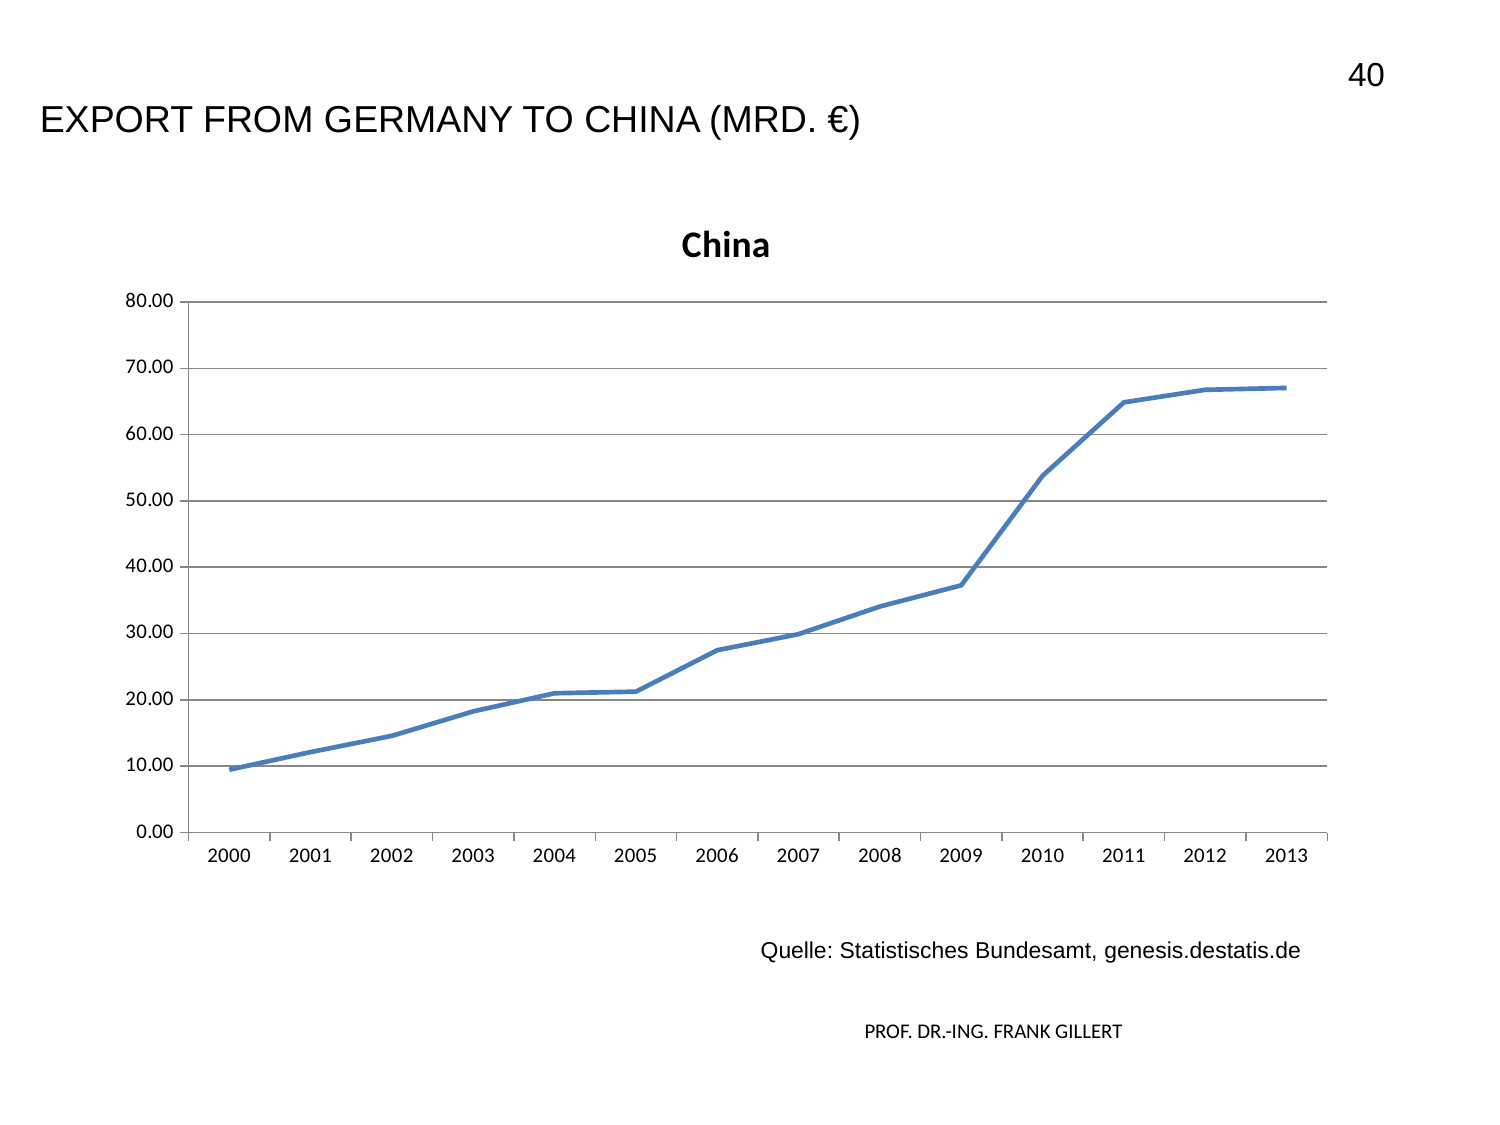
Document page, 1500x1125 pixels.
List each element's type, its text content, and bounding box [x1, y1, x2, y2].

text_box Quelle: Statistisches Bundesamt, genesis.destatis.de [745, 928, 1496, 971]
title Export from germany to China (Mrd. €) [24, 87, 1244, 197]
slide_number 40 [1050, 34, 1401, 113]
chart [100, 196, 1353, 882]
